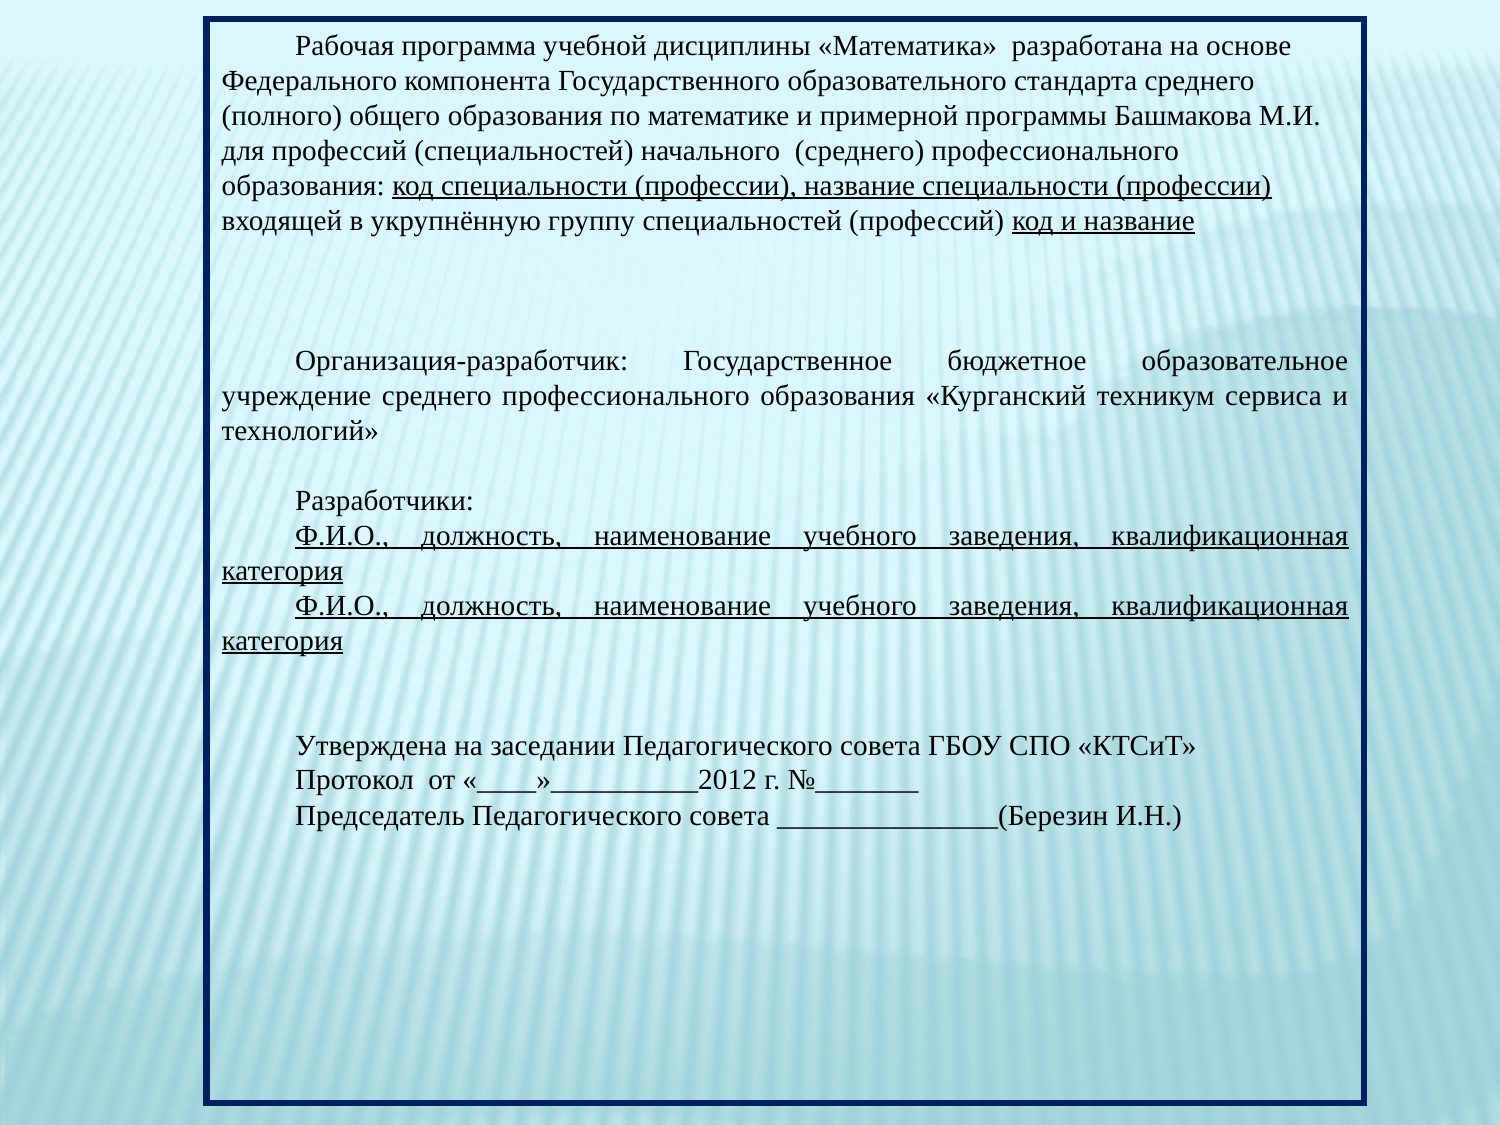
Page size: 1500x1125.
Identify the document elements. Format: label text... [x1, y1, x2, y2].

text_box Рабочая программа учебной дисциплины «Математика» разработана на основе Федерального компонента Государственного образовательного стандарта среднего (полного) общего образования по математике и примерной программы Башмакова М.И. для профессий (специальностей) начального (среднего) профессионального образования: код специальности (профессии), название специальности (профессии) входящей в укрупнённую группу специальностей (профессий) код и название Организация-разработчик: Государственное бюджетное образовательное учреждение среднего профессионального образования «Курганский техникум сервиса и технологий» Разработчики: Ф.И.О., должность, наименование учебного заведения, квалификационная категория Ф.И.О., должность, наименование учебного заведения, квалификационная категория Утверждена на заседании Педагогического совета ГБОУ СПО «КТСиТ» Протокол от «____»__________2012 г. №_______ Председатель Педагогического совета _______________(Березин И.Н.) [206, 19, 1365, 1103]
